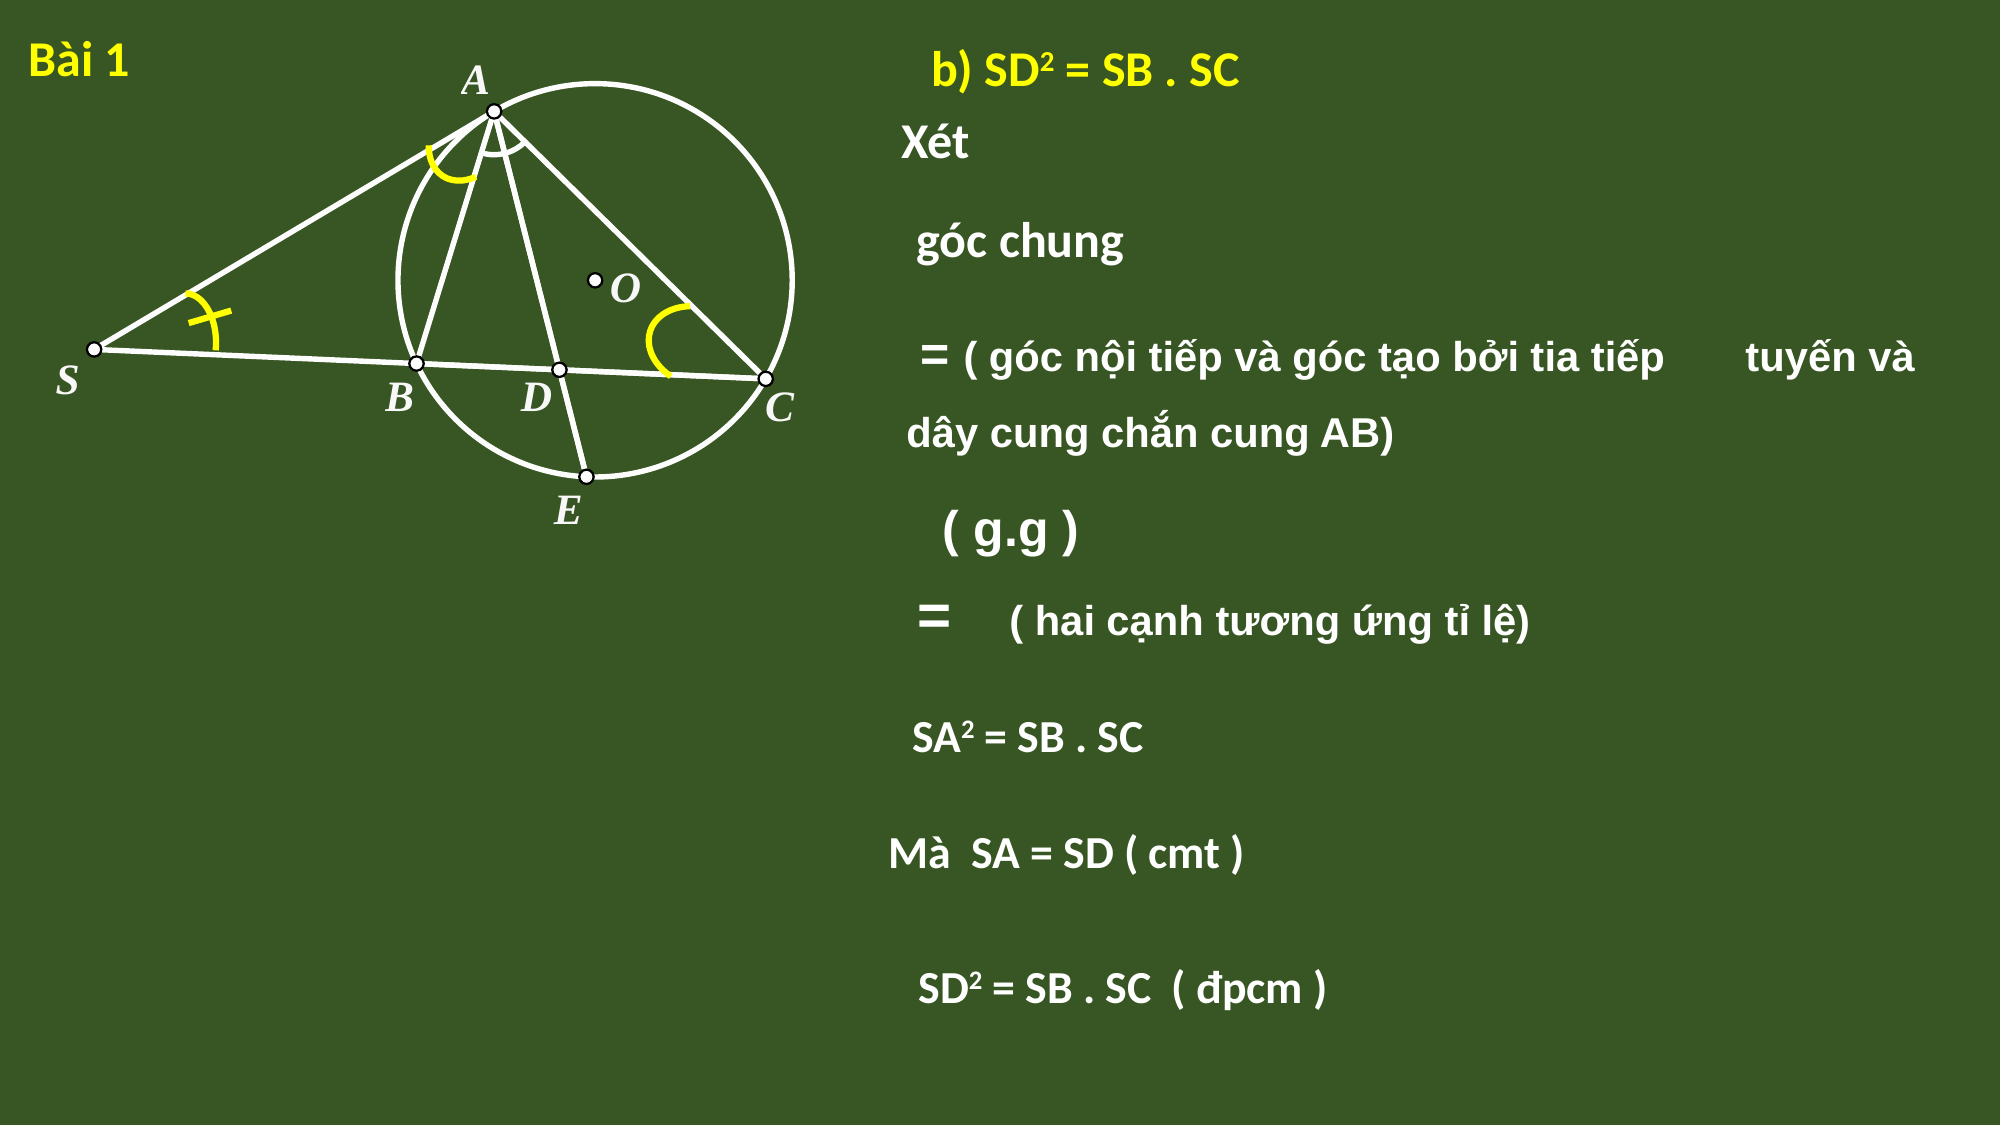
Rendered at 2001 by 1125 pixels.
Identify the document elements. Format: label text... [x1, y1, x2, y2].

text_box Mà SA = SD ( cmt ) [873, 815, 1422, 886]
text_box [154, 293, 232, 392]
picture [37, 38, 818, 555]
text_box b) SD2 = SB . SC [916, 0, 1300, 105]
text_box Bài 1 [13, 18, 146, 94]
